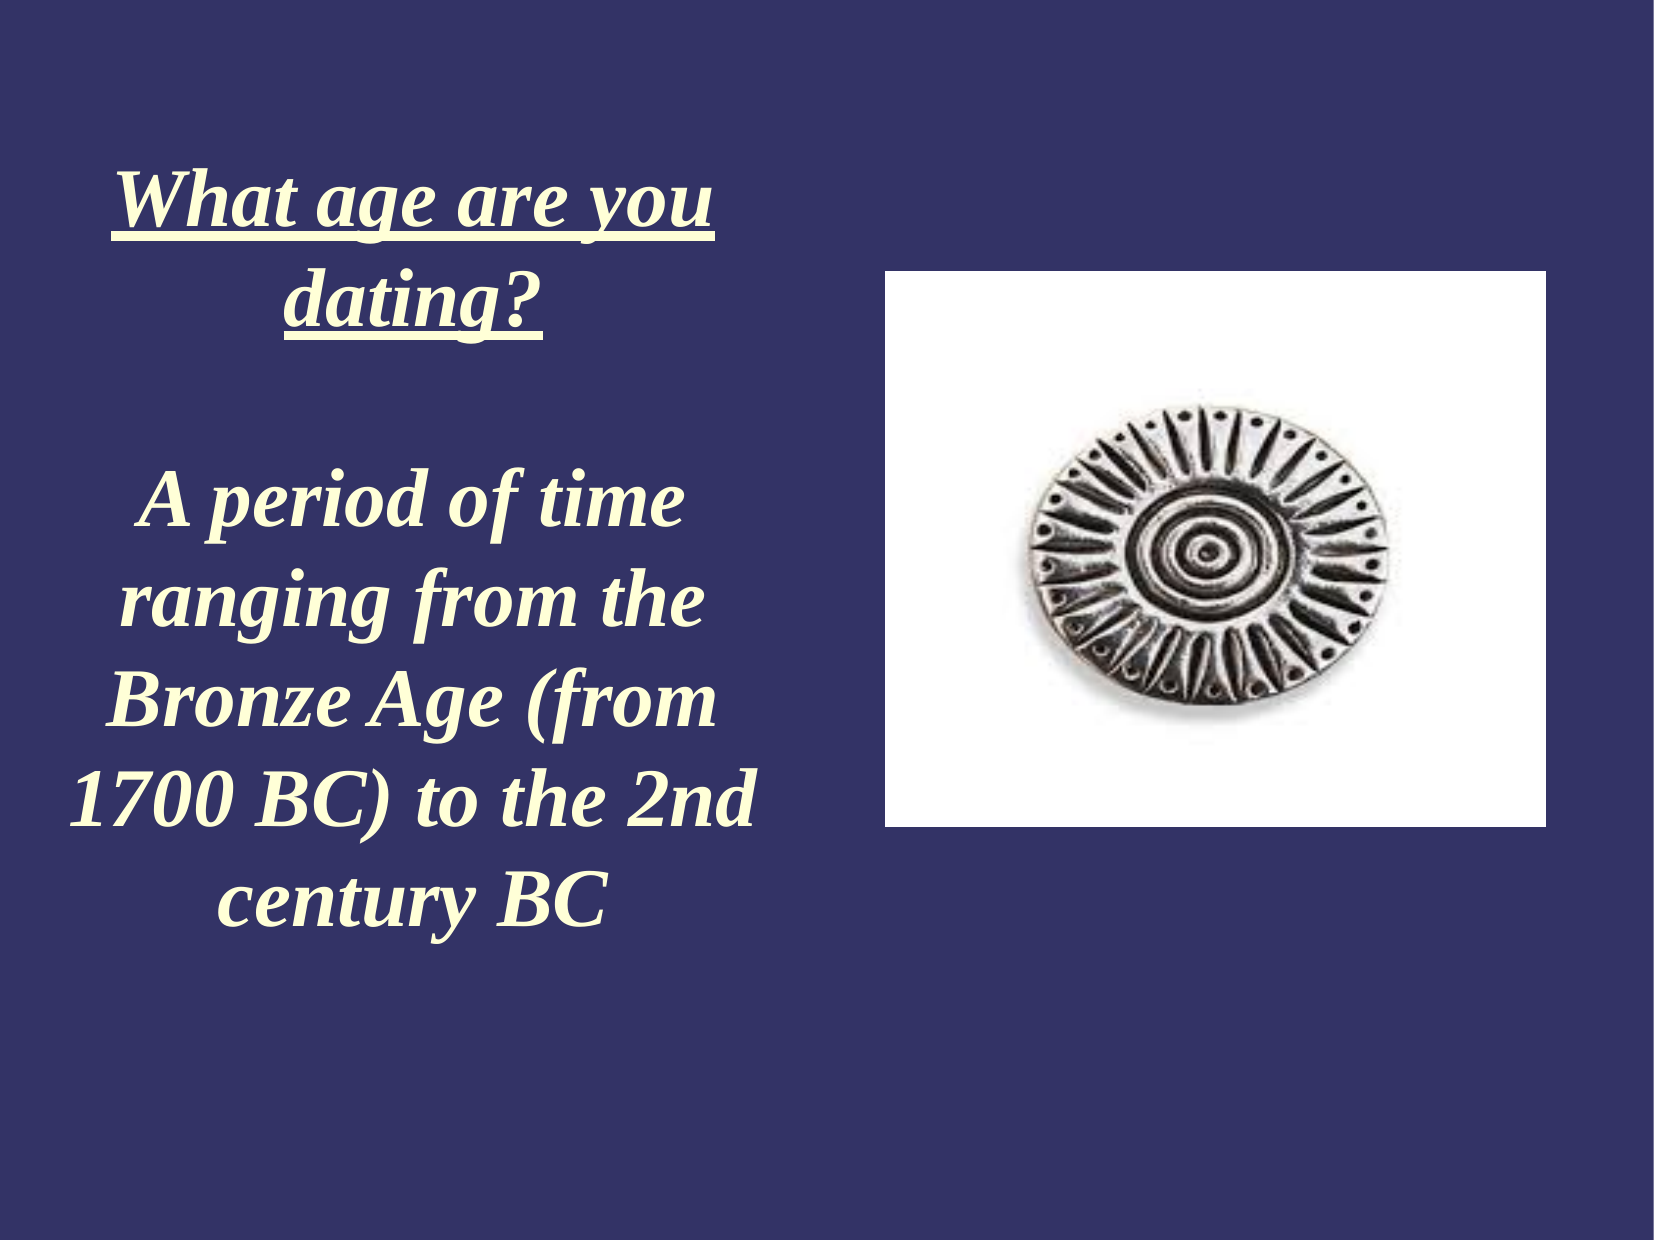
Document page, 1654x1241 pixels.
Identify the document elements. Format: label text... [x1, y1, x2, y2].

title What age are you dating? A period of time ranging from the Bronze Age (from 1700 BC) to the 2nd century BC [59, 143, 768, 944]
picture [885, 271, 1546, 827]
